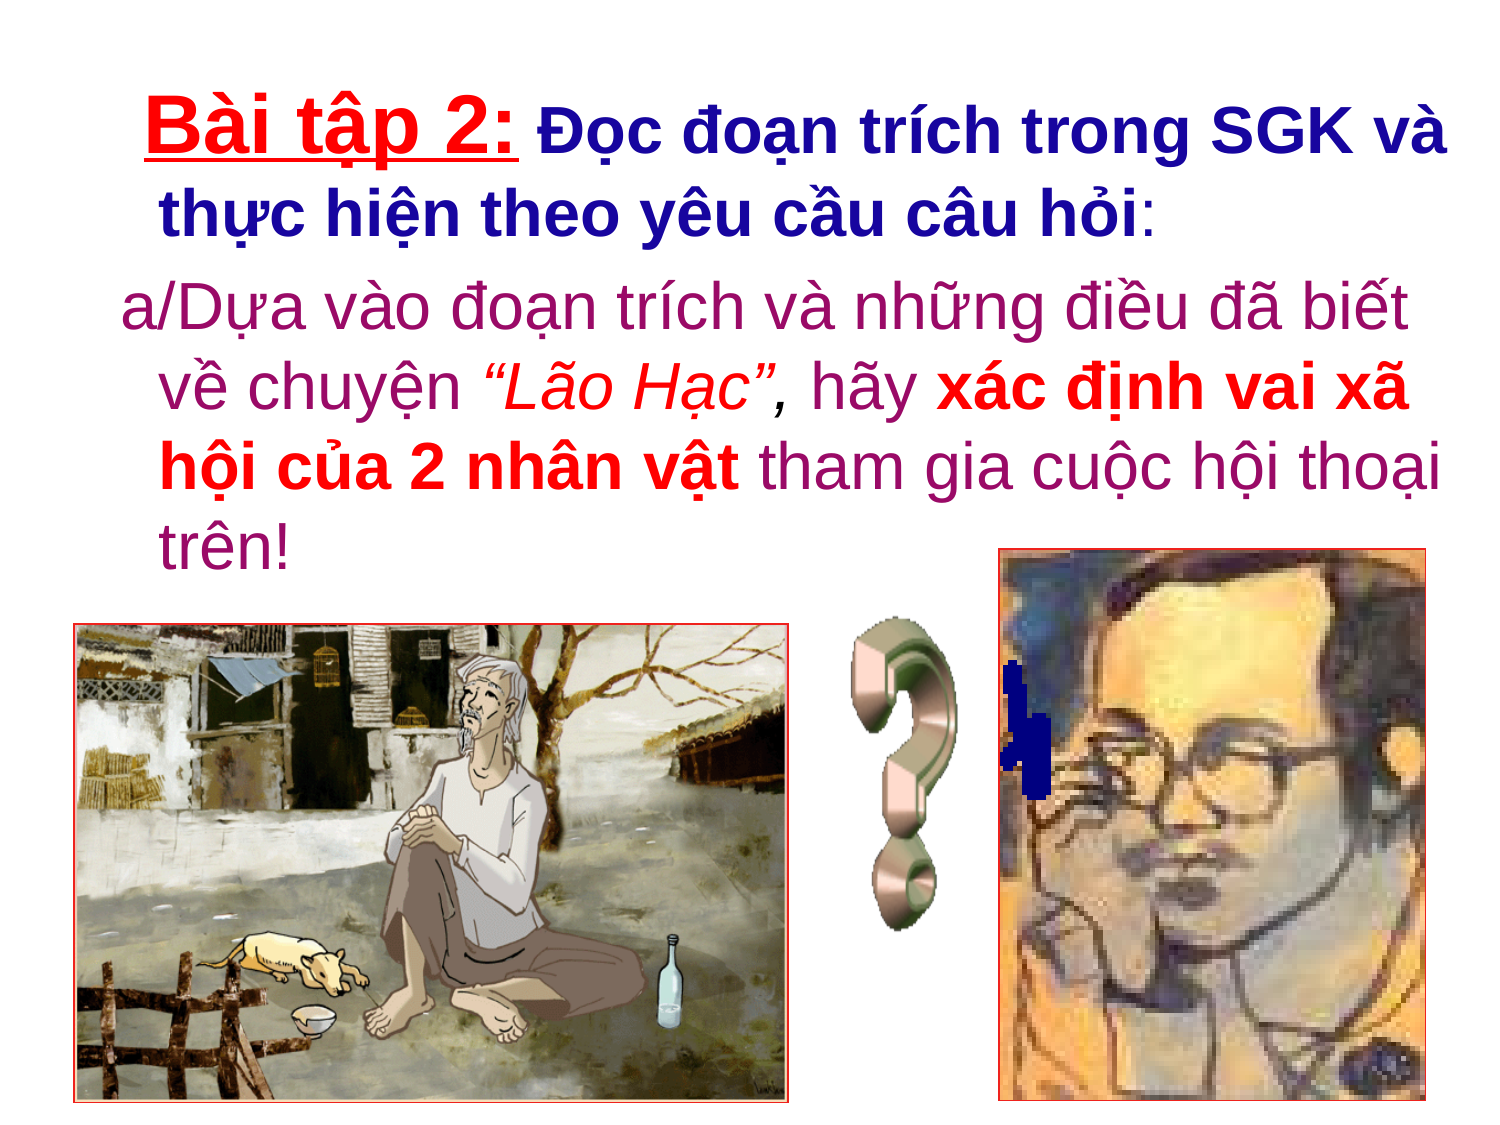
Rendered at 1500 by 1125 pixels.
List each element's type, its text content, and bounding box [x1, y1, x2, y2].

picture [74, 549, 1426, 1102]
text_box Bài tập 2: Đọc đoạn trích trong SGK và thực hiện theo yêu cầu câu hỏi: a/Dựa vào đoạn trích và những điều đã biết về chuyện “Lão Hạc”, hãy xác định vai xã hội của 2 nhân vật tham gia cuộc hội thoại trên! [87, 62, 1475, 575]
